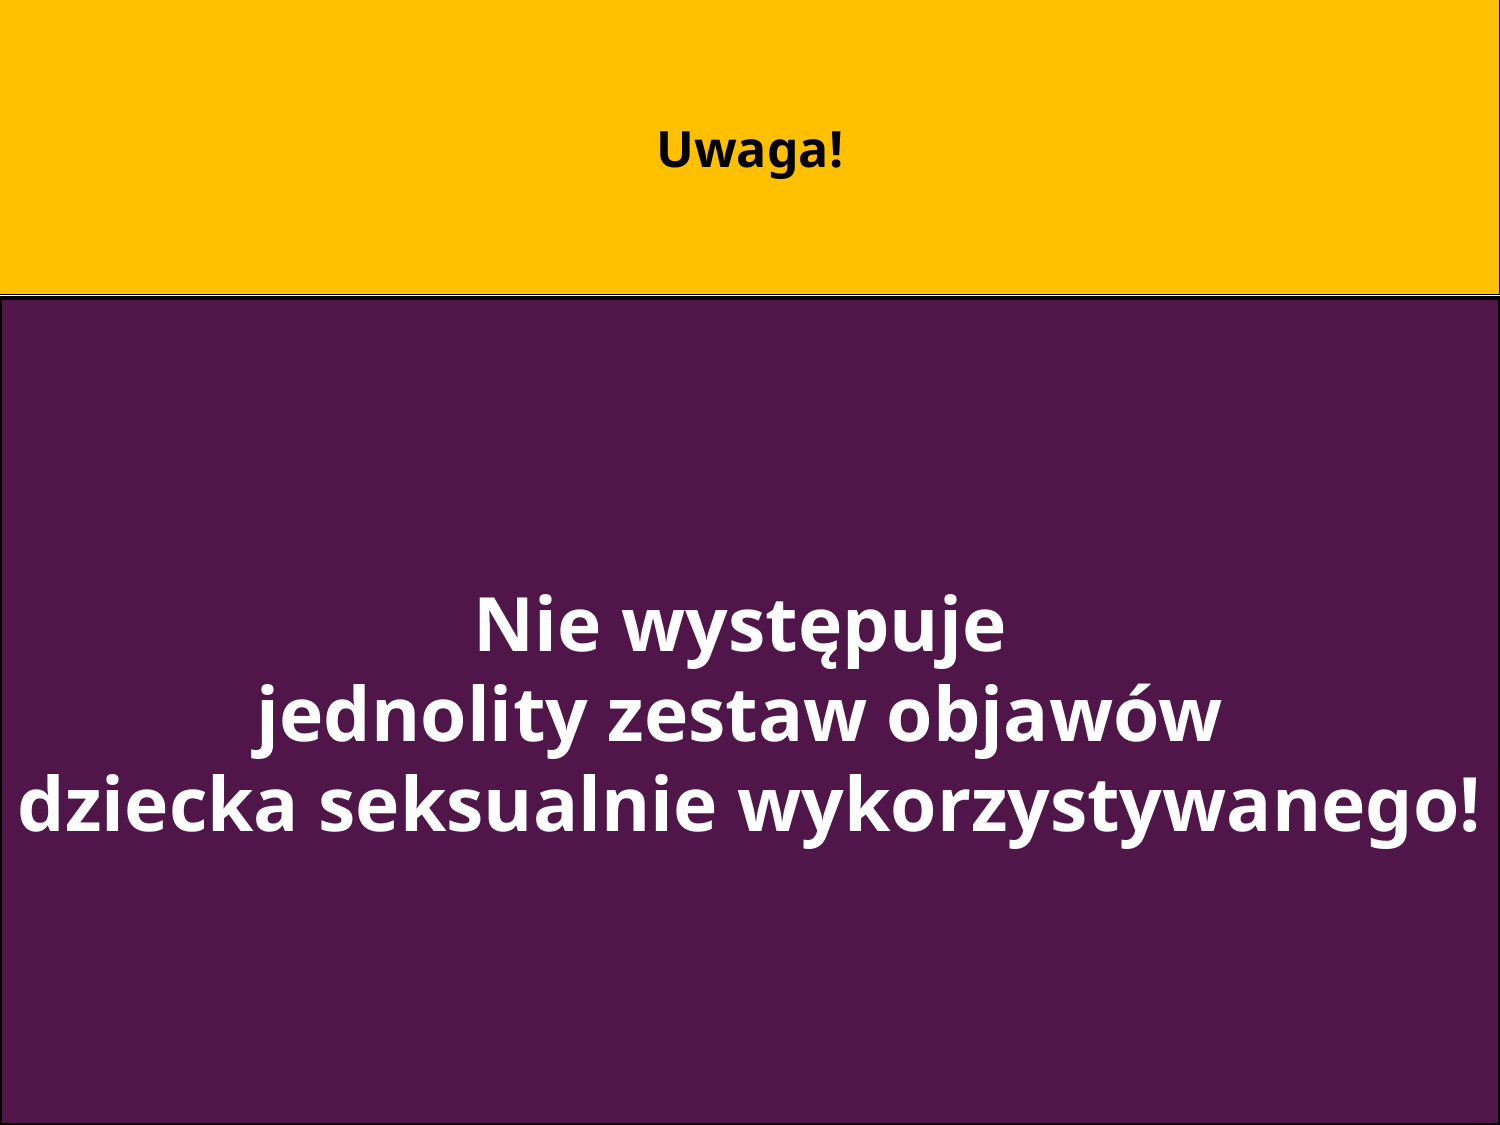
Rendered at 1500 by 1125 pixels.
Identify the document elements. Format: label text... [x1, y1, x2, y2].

text_box Uwaga! [0, 0, 1500, 296]
text_box Nie występuje jednolity zestaw objawów dziecka seksualnie wykorzystywanego! [0, 296, 1500, 1125]
